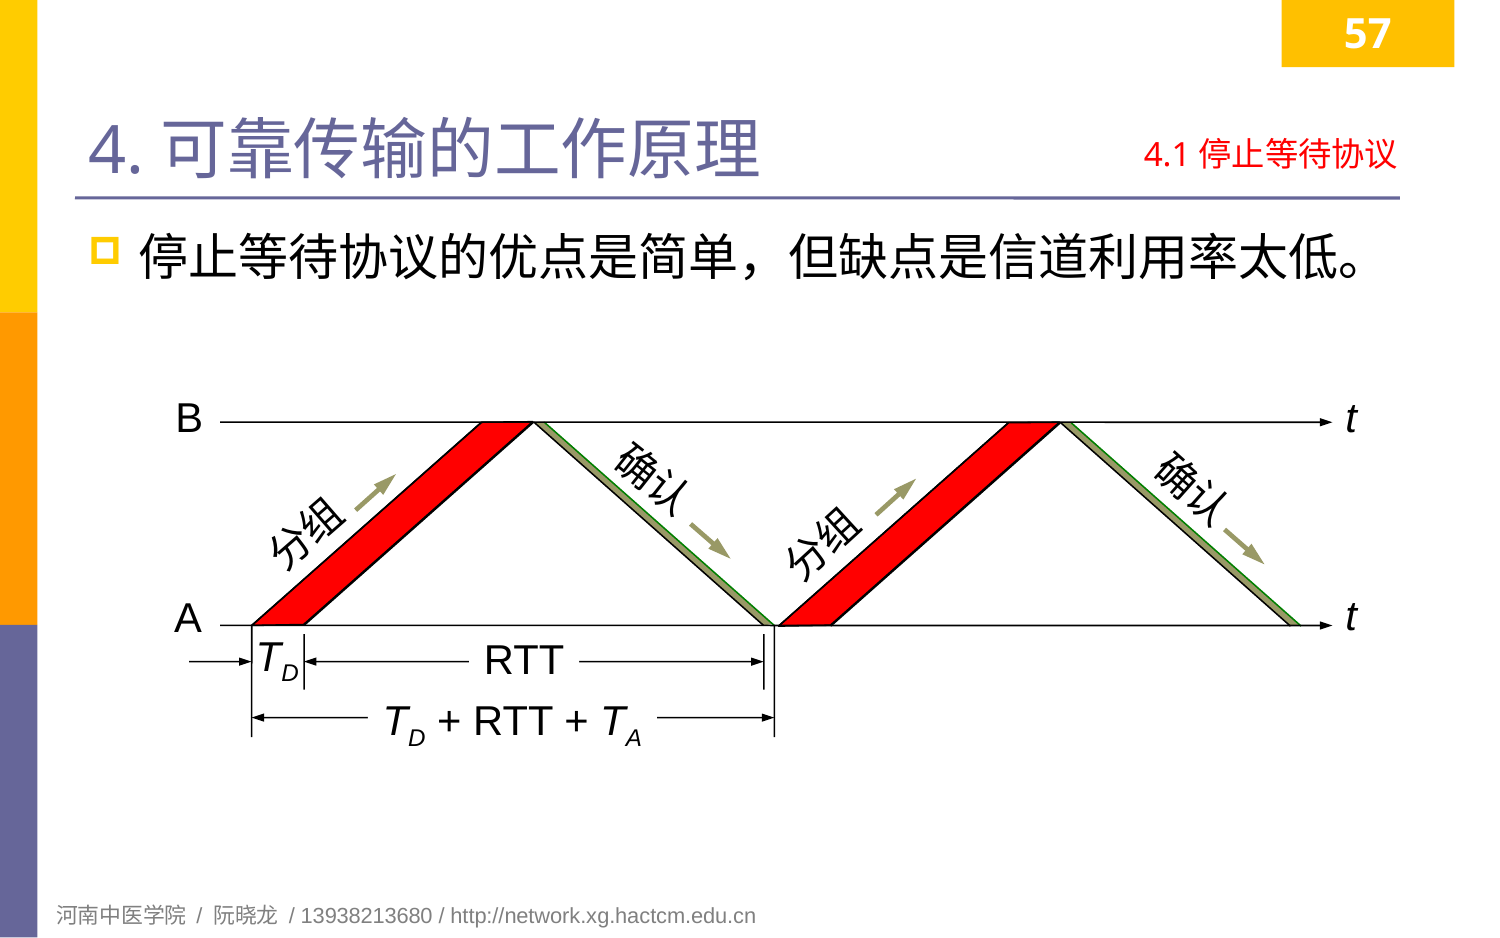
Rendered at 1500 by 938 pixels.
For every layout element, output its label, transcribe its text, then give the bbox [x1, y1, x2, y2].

slide_number 57 [1281, 0, 1455, 68]
title 4.可靠传输的工作原理 [75, 37, 1425, 194]
list 4.1停止等待协议 [939, 126, 1412, 186]
list 停止等待协议的优点是简单，但缺点是信道利用率太低。 [75, 218, 1425, 839]
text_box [157, 382, 1375, 753]
